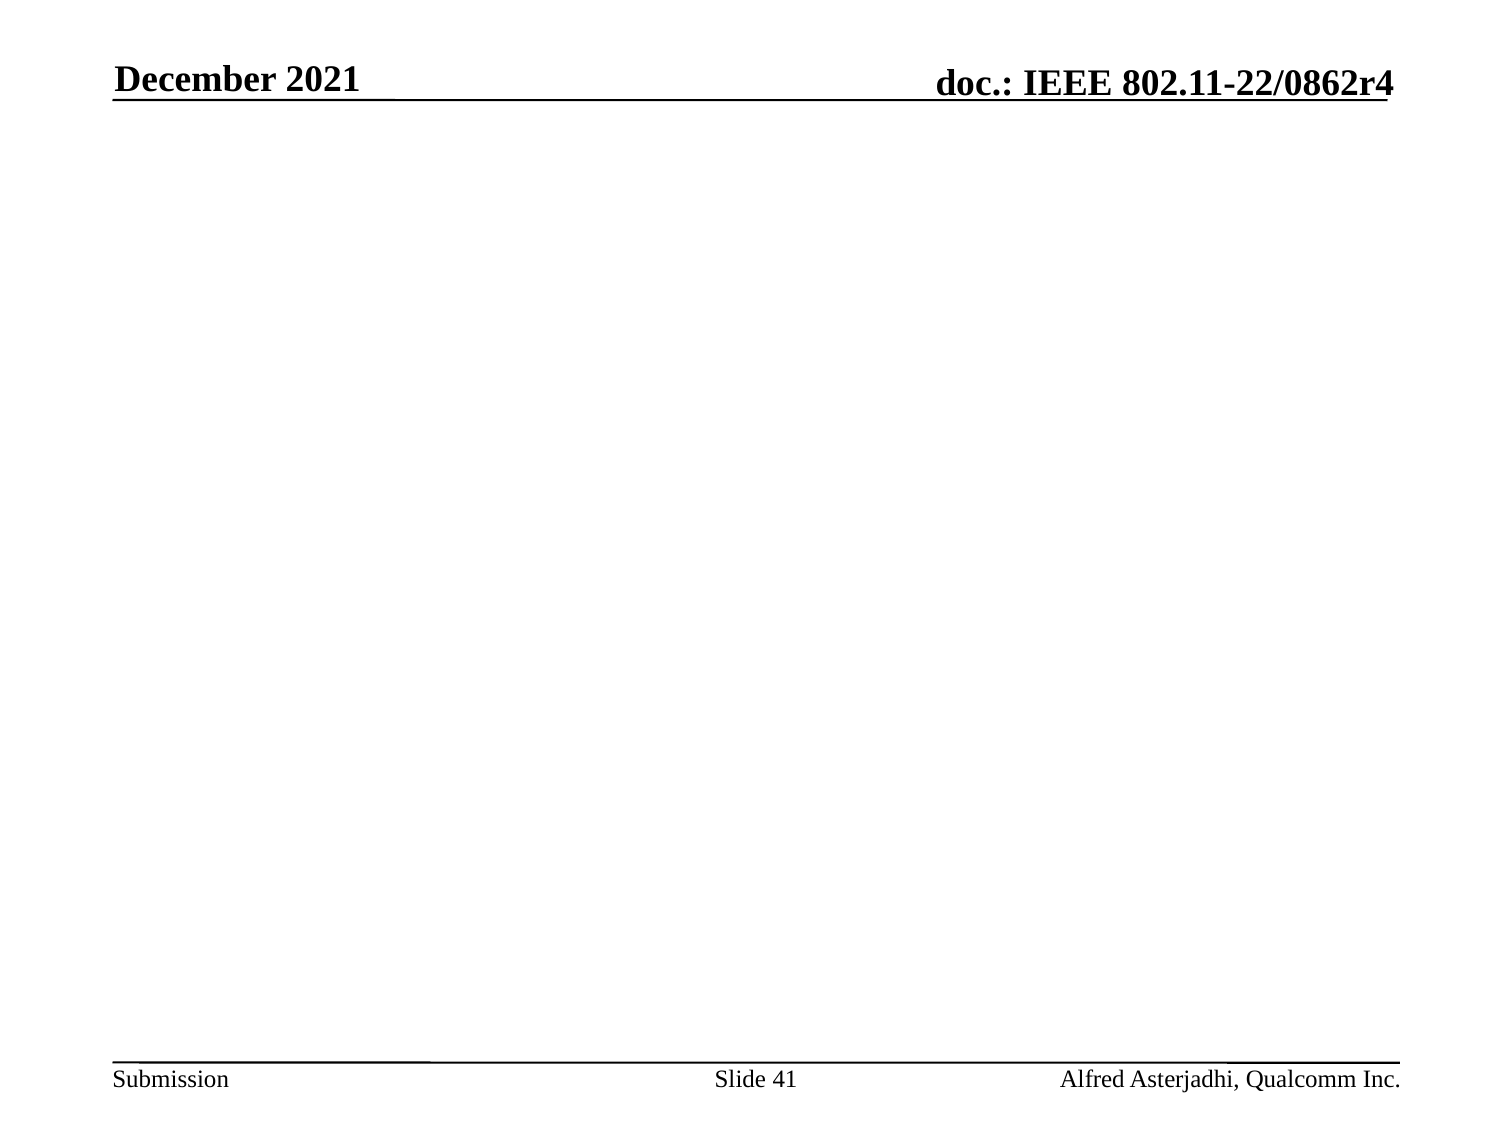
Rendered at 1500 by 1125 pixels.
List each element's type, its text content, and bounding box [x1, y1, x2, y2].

footer Alfred Asterjadhi, Qualcomm Inc. [878, 1061, 1402, 1093]
slide_number Slide 41 [712, 1061, 800, 1123]
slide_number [114, 54, 423, 100]
